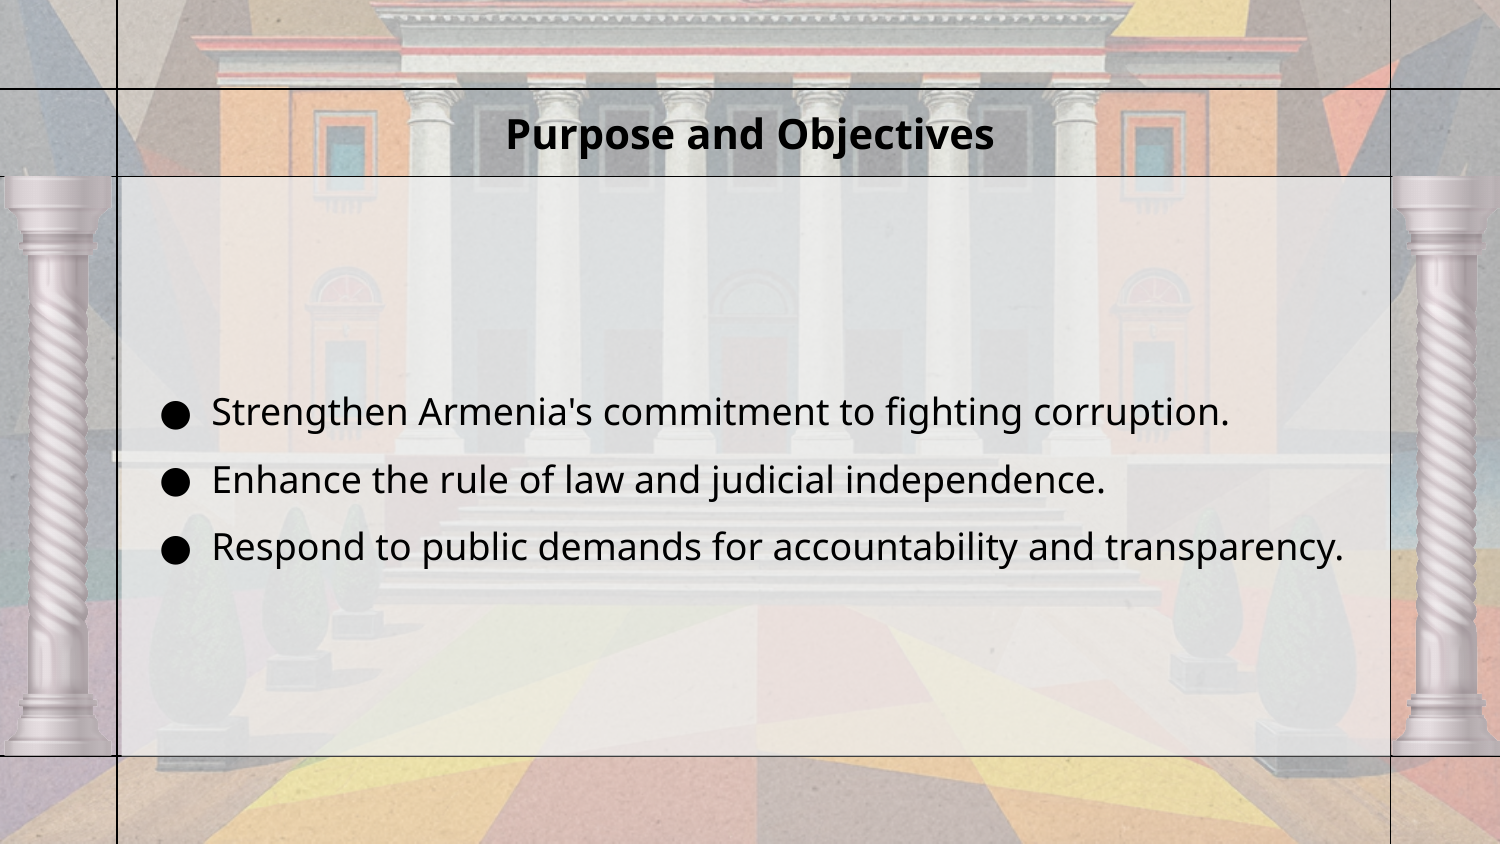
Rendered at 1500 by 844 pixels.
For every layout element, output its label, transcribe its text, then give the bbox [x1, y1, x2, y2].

picture [0, 0, 116, 88]
picture [118, 90, 268, 176]
picture [0, 757, 116, 844]
title Purpose and Objectives [268, 88, 1232, 177]
picture [1391, 757, 1500, 844]
list Strengthen Armenia's commitment to fighting corruption. Enhance the rule of law and judicial independence. Respond to public demands for accountability and transparency. [121, 177, 1391, 757]
picture [1232, 90, 1390, 176]
picture [0, 90, 116, 756]
picture [118, 757, 1390, 844]
picture [1391, 0, 1500, 88]
picture [1391, 90, 1500, 756]
picture [118, 0, 1390, 88]
